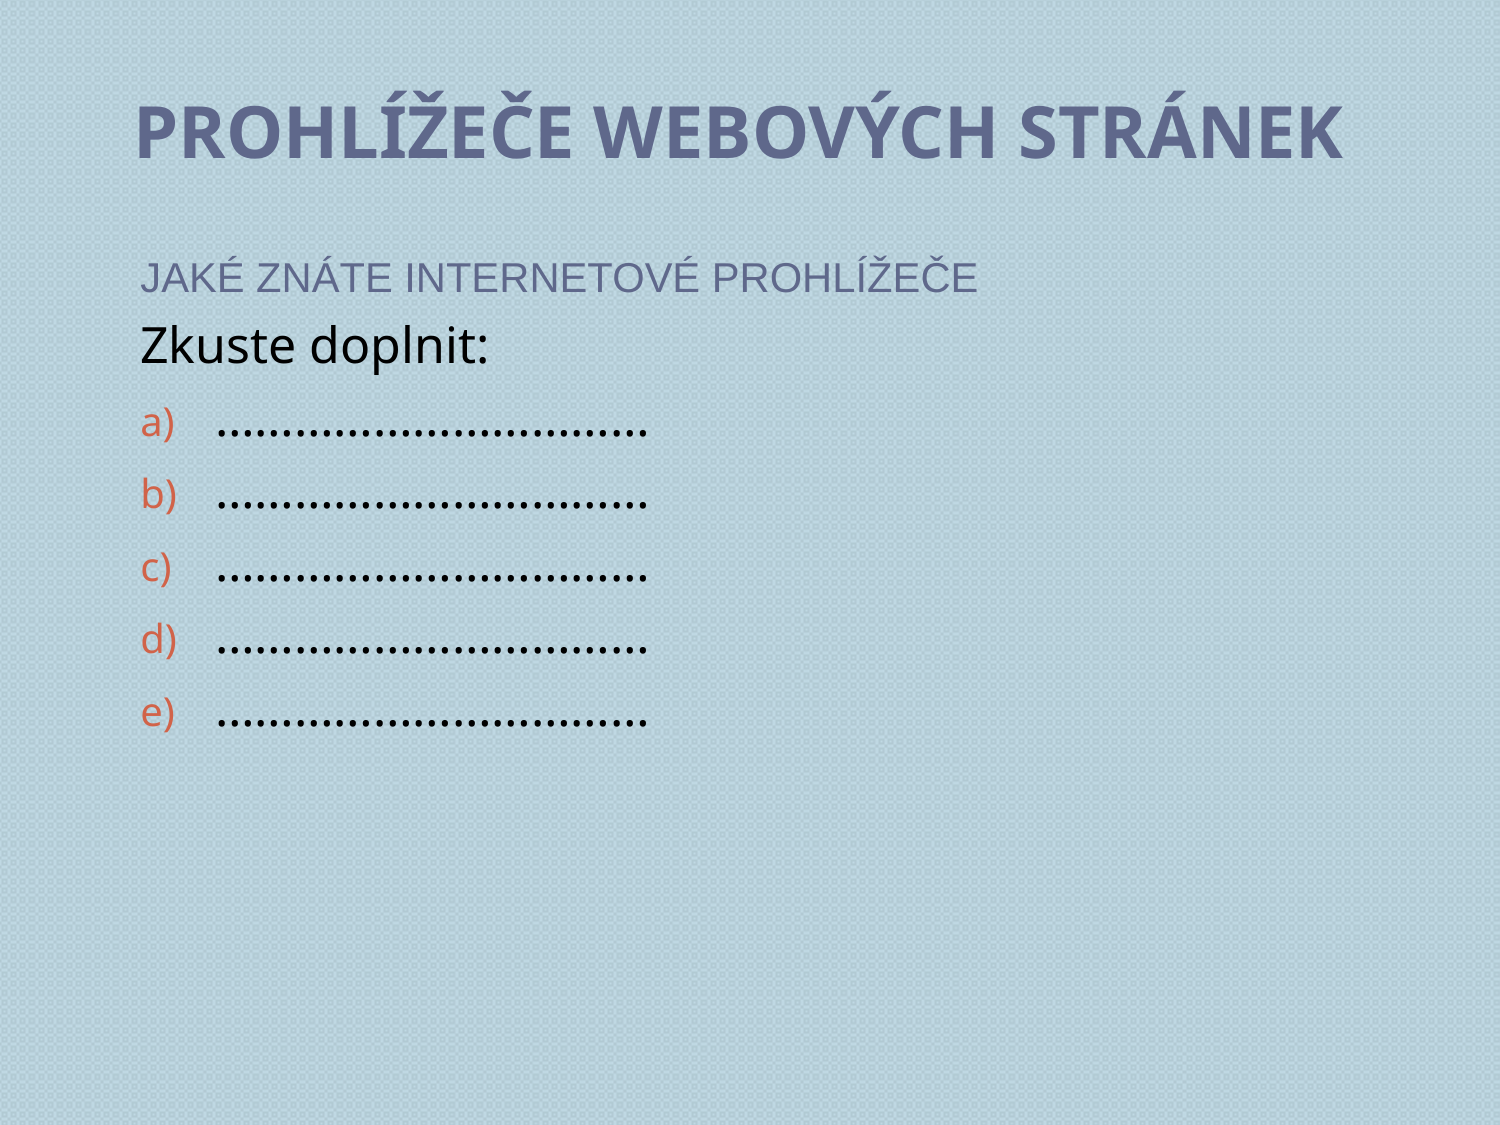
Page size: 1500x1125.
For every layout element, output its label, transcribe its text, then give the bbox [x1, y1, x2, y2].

title Prohlížeče webových stránek [35, 78, 1442, 180]
text_box Jaké znáte internetové prohlížeče Zkuste doplnit: …………………………… …………………………… …………………………… …………………………… …………………………… [112, 243, 1412, 835]
